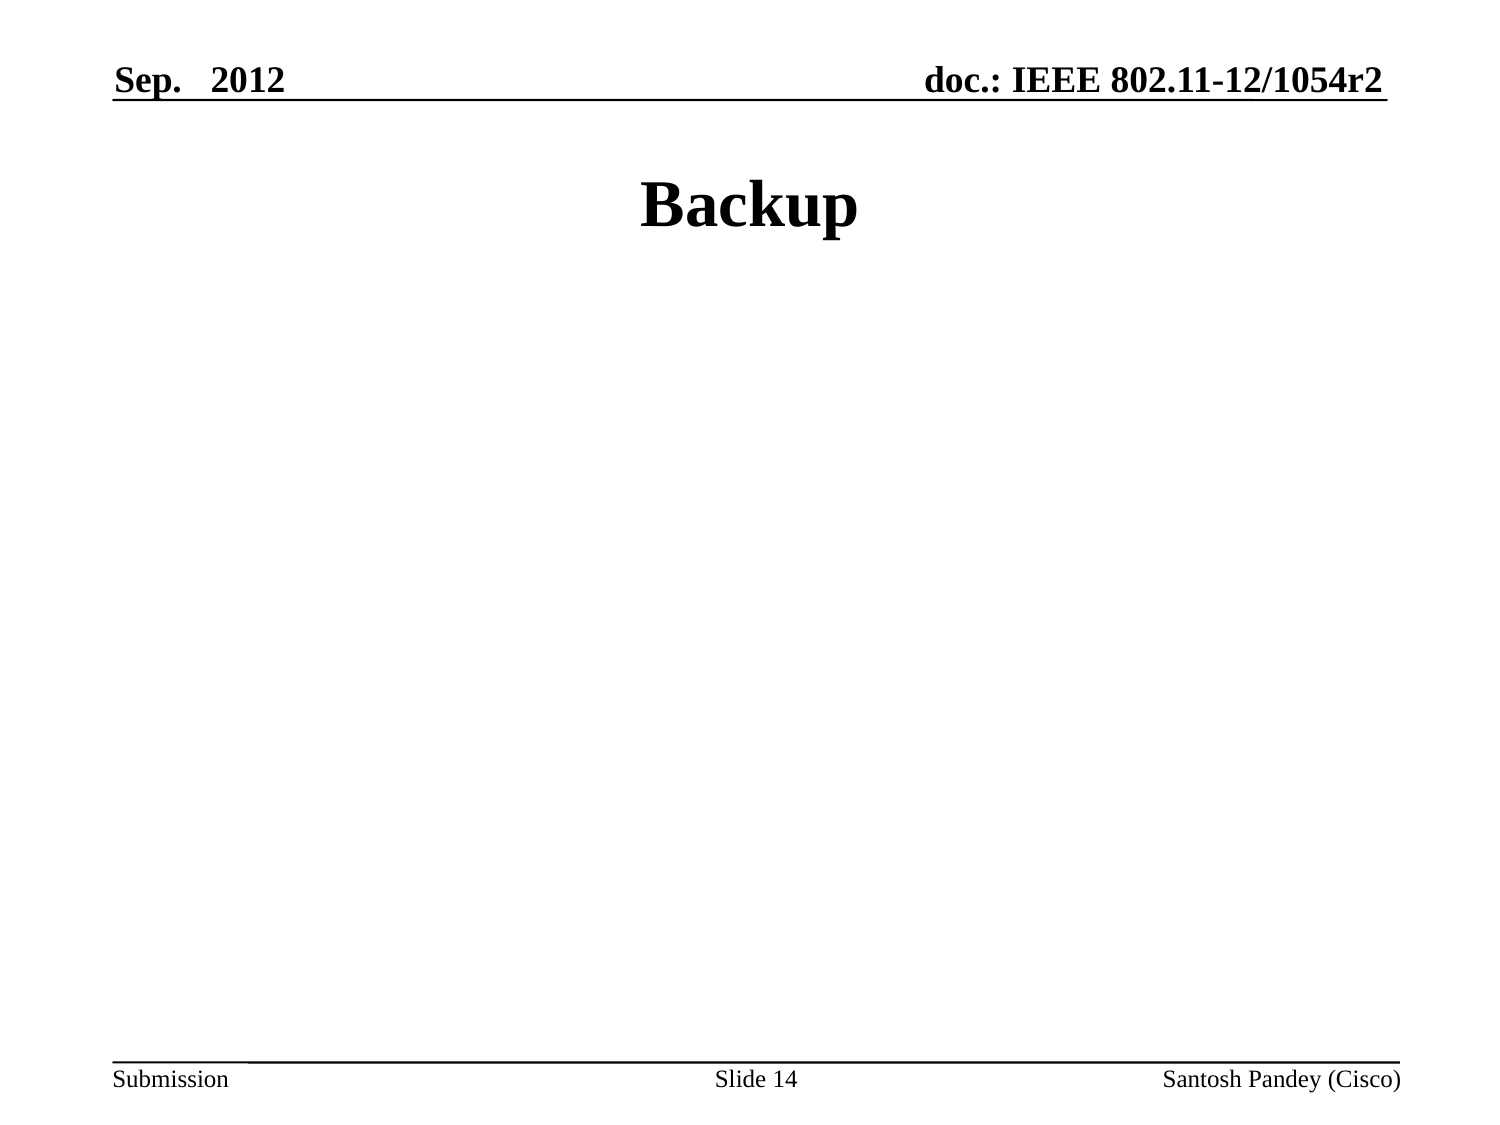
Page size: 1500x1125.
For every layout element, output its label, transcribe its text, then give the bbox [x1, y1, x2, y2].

title Backup [112, 112, 1388, 288]
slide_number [114, 54, 287, 100]
footer Santosh Pandey (Cisco) [1153, 1062, 1402, 1093]
slide_number Slide 14 [712, 1062, 800, 1093]
